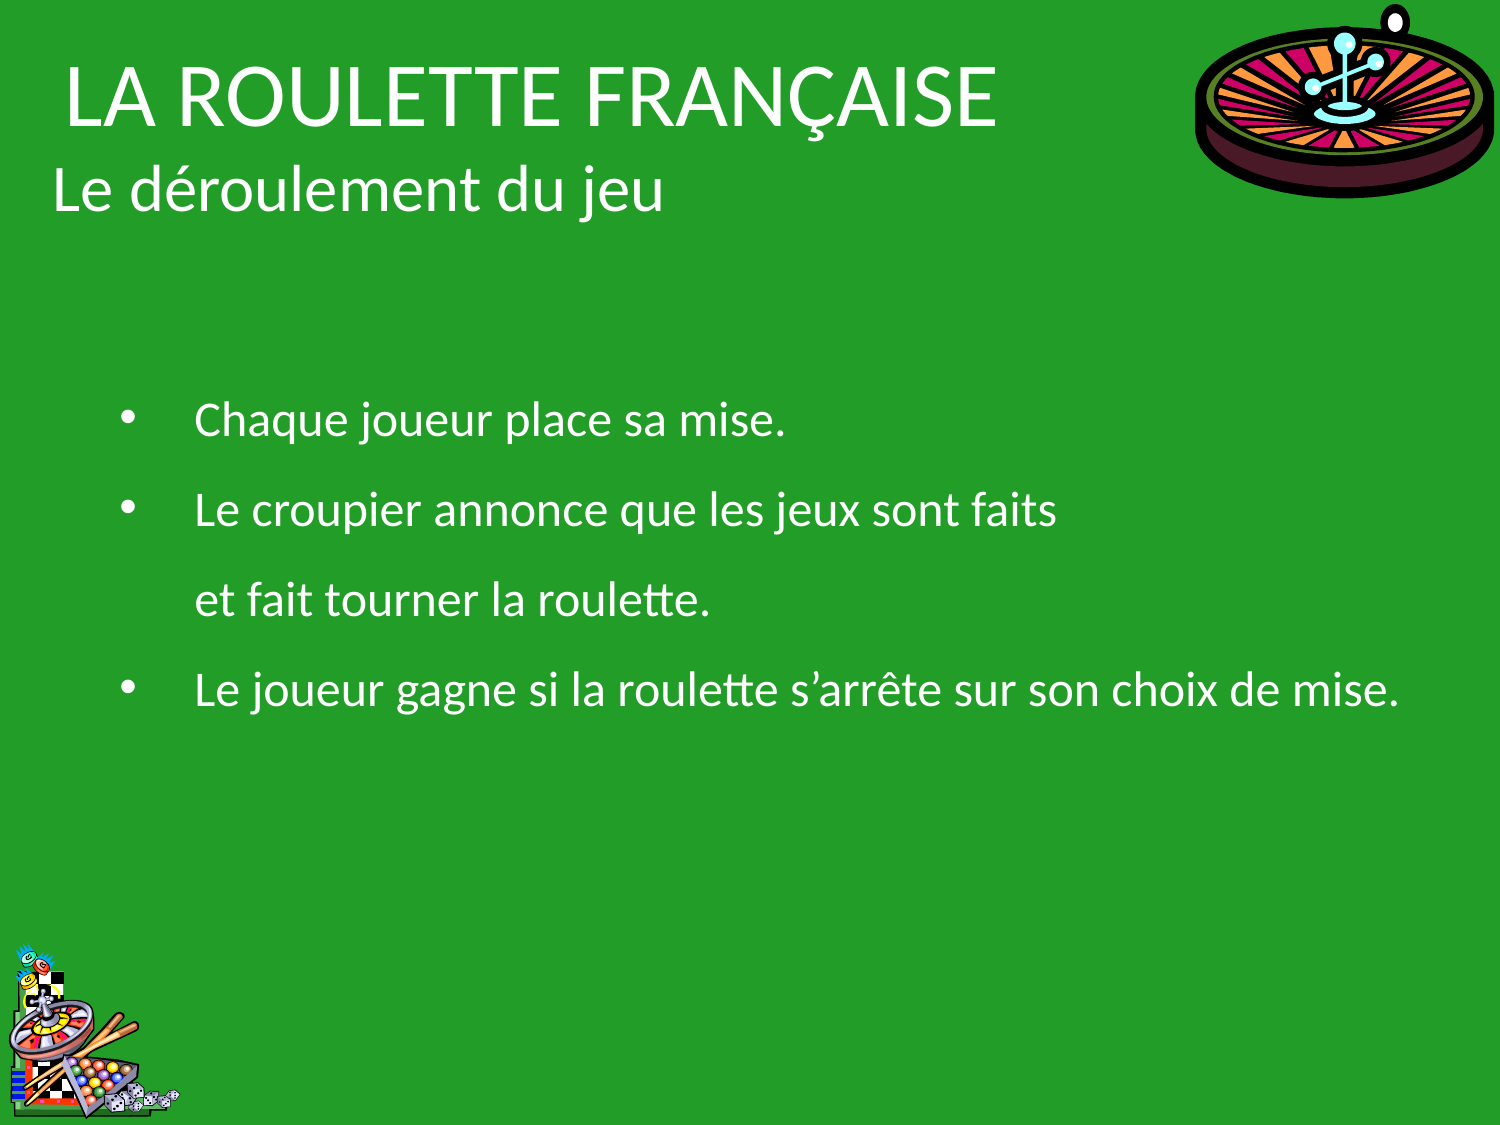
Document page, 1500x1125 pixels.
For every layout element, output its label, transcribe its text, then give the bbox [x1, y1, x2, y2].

text_box LA ROULETTE FRANÇAISE [49, 0, 1400, 183]
list Le déroulement du jeu [37, 137, 1388, 261]
text_box Chaque joueur place sa mise. Le croupier annonce que les jeux sont faits et fait tourner la roulette. Le joueur gagne si la roulette s’arrête sur son choix de mise. [104, 349, 1416, 724]
picture [6, 940, 184, 1122]
picture [1194, 3, 1495, 199]
